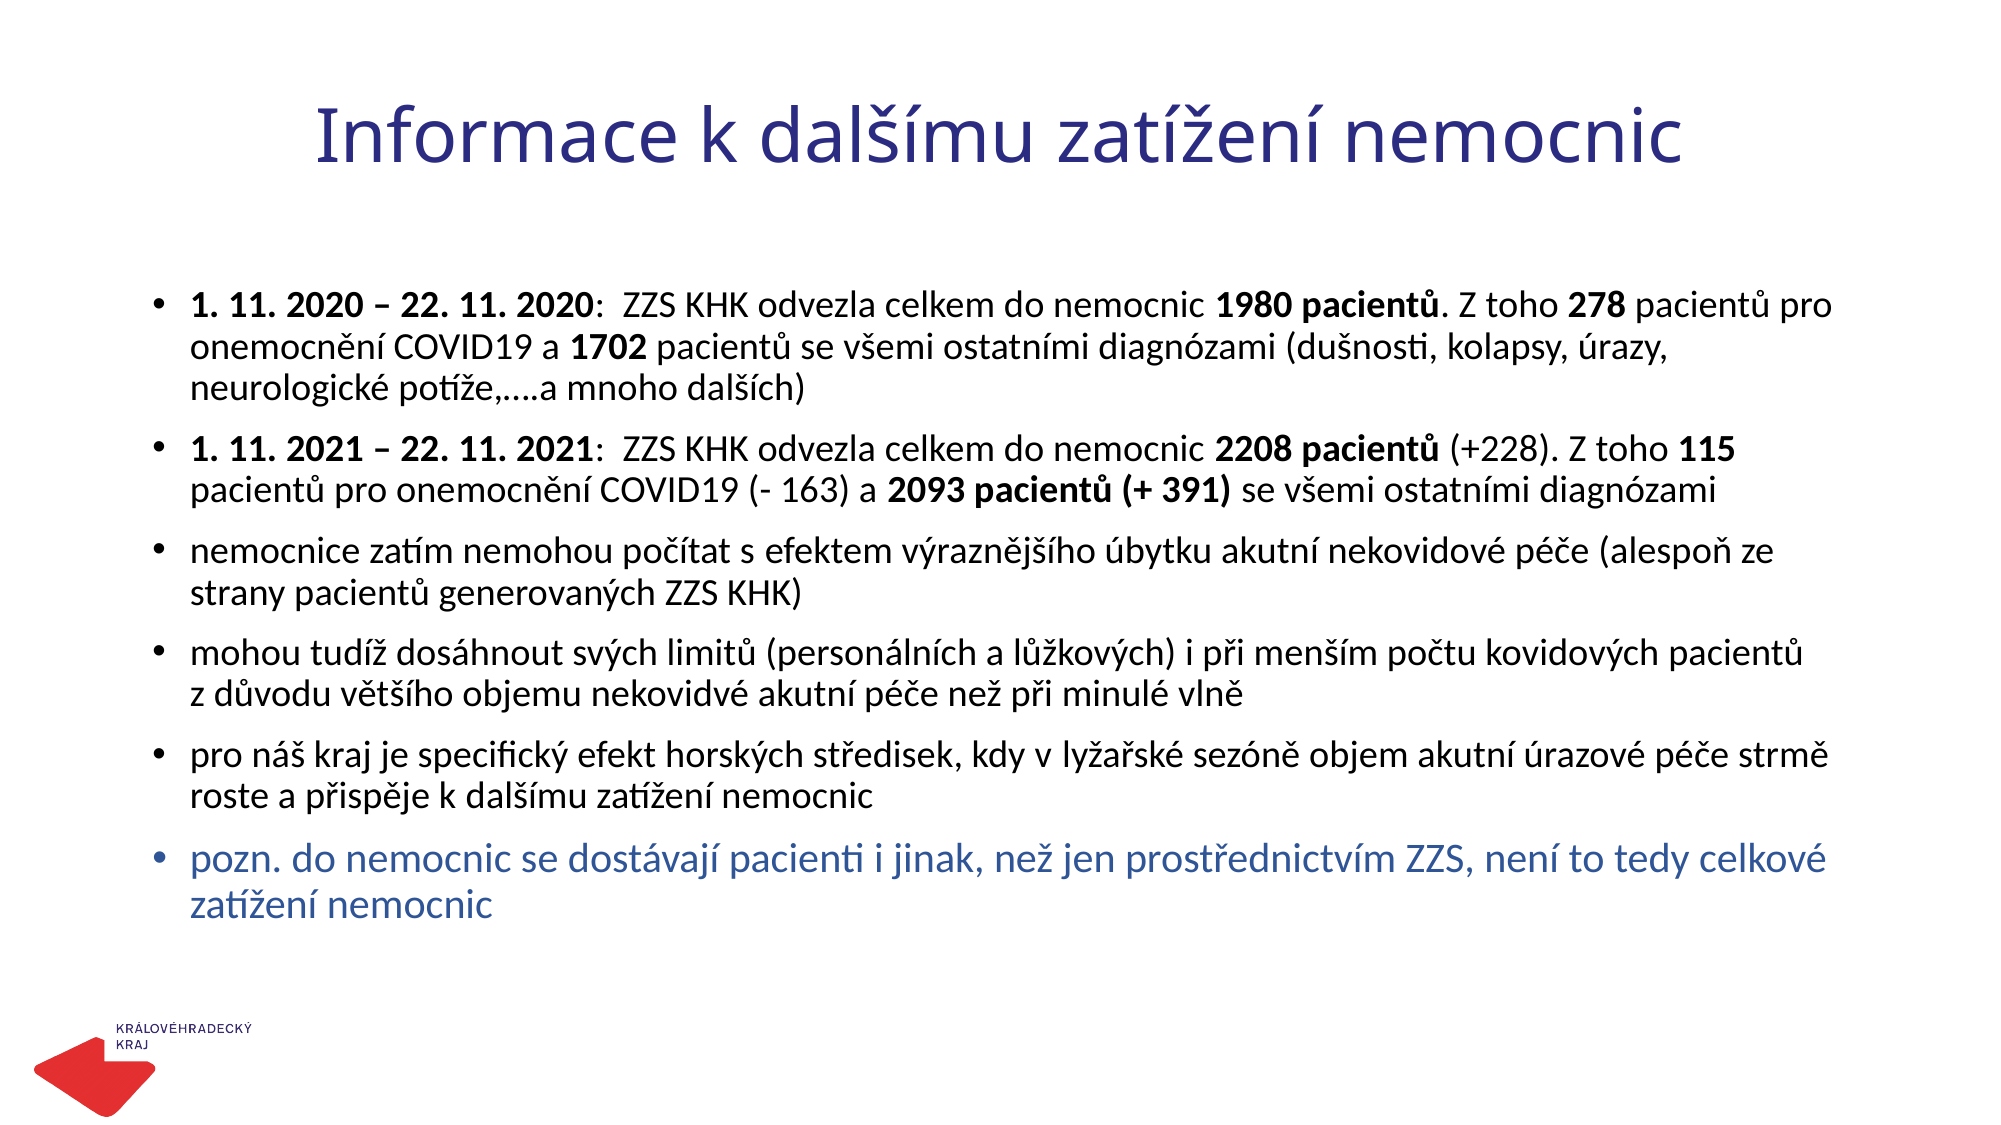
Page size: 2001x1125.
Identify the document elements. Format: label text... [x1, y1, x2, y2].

picture [30, 1013, 252, 1125]
title Informace k dalšímu zatížení nemocnic [137, 59, 1863, 217]
list 1. 11. 2020 – 22. 11. 2020: ZZS KHK odvezla celkem do nemocnic 1980 pacientů. Z toho 278 pacientů pro onemocnění COVID19 a 1702 pacientů se všemi ostatními diagnózami (dušnosti, kolapsy, úrazy, neurologické potíže,….a mnoho dalších) 1. 11. 2021 – 22. 11. 2021: ZZS KHK odvezla celkem do nemocnic 2208 pacientů (+228). Z toho 115 pacientů pro onemocnění COVID19 (- 163) a 2093 pacientů (+ 391) se všemi ostatními diagnózami nemocnice zatím nemohou počítat s efektem výraznějšího úbytku akutní nekovidové péče (alespoň ze strany pacientů generovaných ZZS KHK) mohou tudíž dosáhnout svých limitů (personálních a lůžkových) i při menším počtu kovidových pacientů z důvodu většího objemu nekovidvé akutní péče než při minulé vlně pro náš kraj je specifický efekt horských středisek, kdy v lyžařské sezóně objem akutní úrazové péče strmě roste a přispěje k dalšímu zatížení nemocnic pozn. do nemocnic se dostávají pacienti i jinak, než jen prostřednictvím ZZS, není to tedy celkové zatížení nemocnic [137, 277, 1863, 941]
